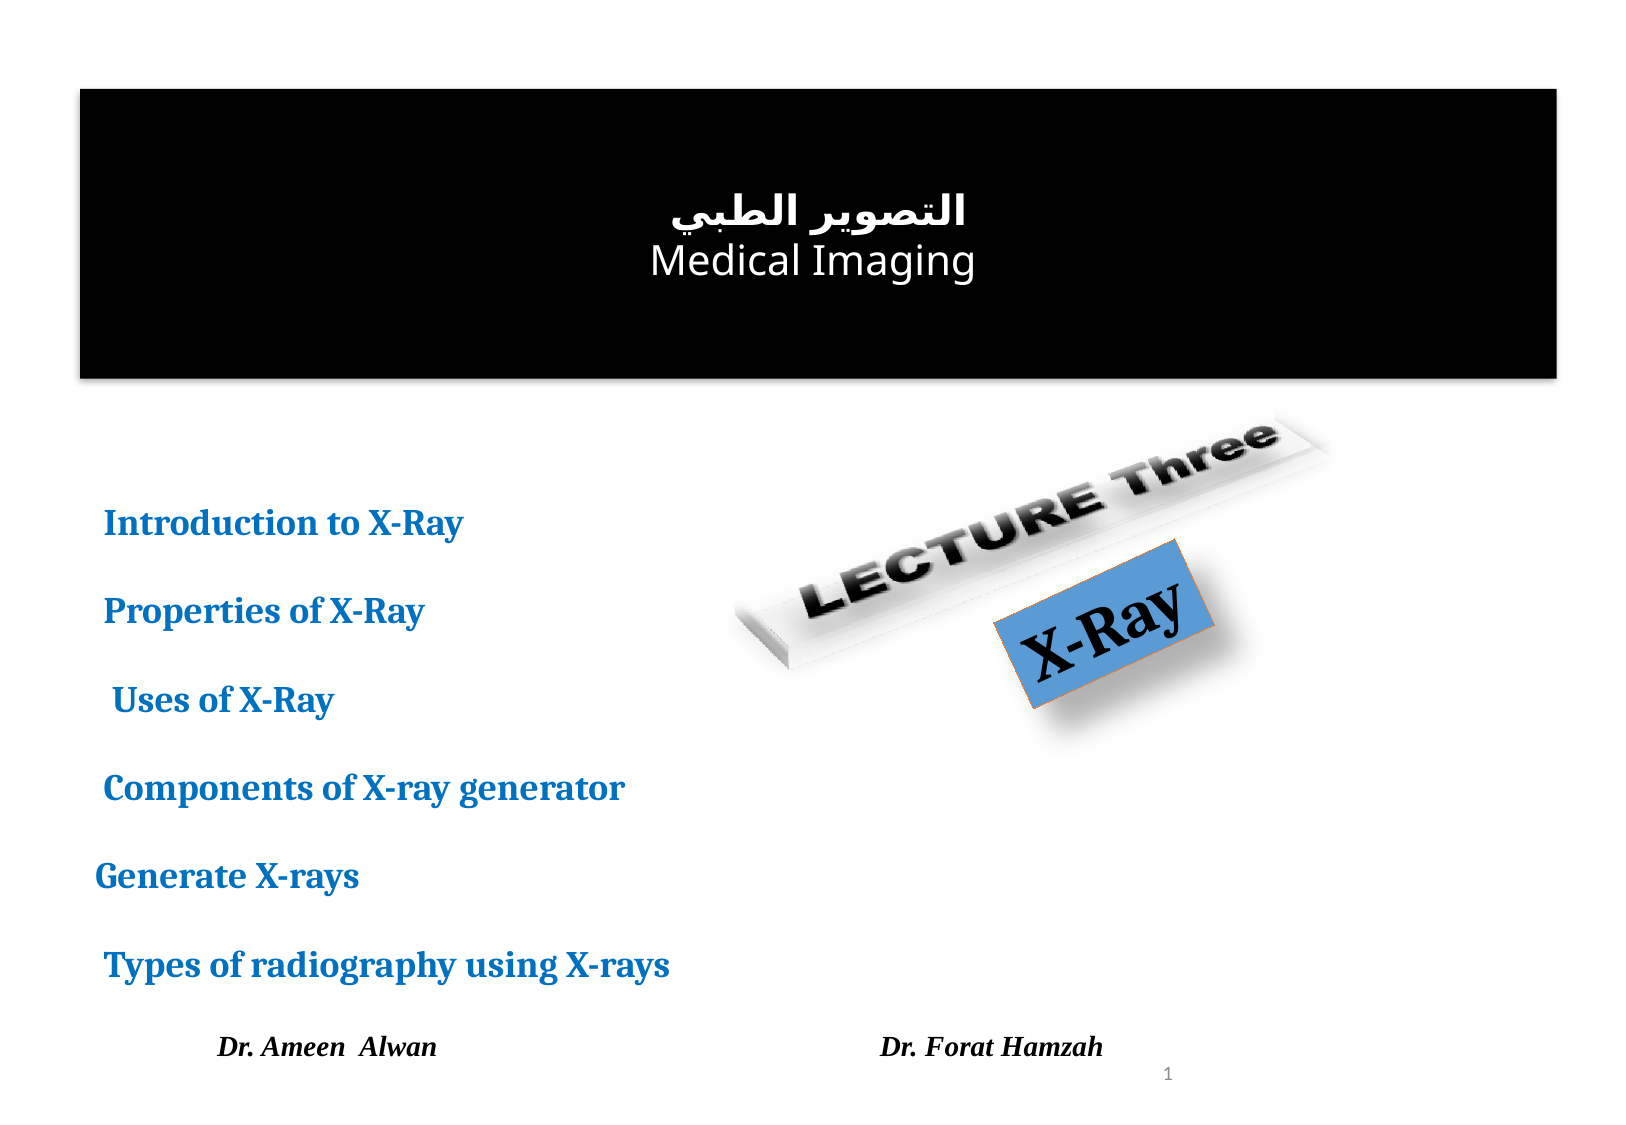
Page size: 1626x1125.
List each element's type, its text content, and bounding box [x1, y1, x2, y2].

text_box التصوير الطبي Medical Imaging [79, 88, 1558, 380]
picture [647, 377, 1431, 746]
text_box Introduction to X-Ray Properties of X-Ray Uses of X-Ray Components of X-ray generator Generate X-rays Types of radiography using X-rays [80, 468, 695, 992]
slide_number 1 [1147, 1042, 1514, 1103]
text_box Dr. Ameen Alwan Dr. Forat Hamzah [195, 1014, 1217, 1070]
